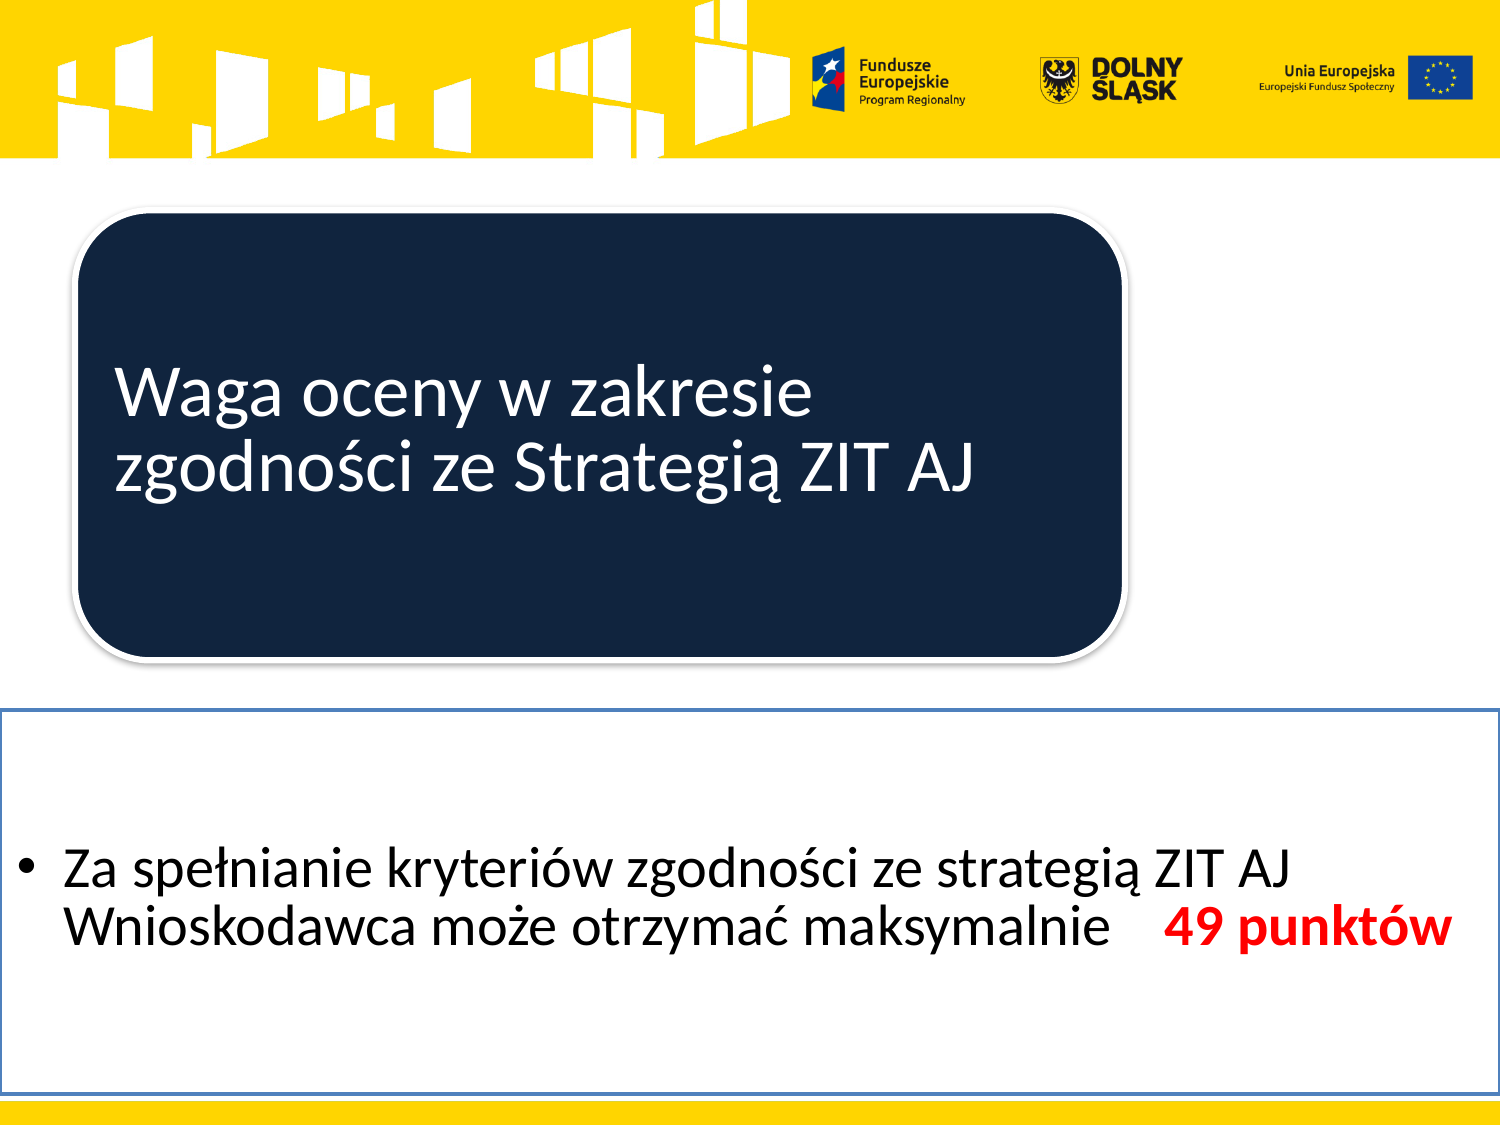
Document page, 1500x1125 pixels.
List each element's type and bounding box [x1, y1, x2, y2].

picture [0, 1096, 1500, 1125]
picture [0, 0, 1500, 160]
list [0, 160, 1500, 1095]
